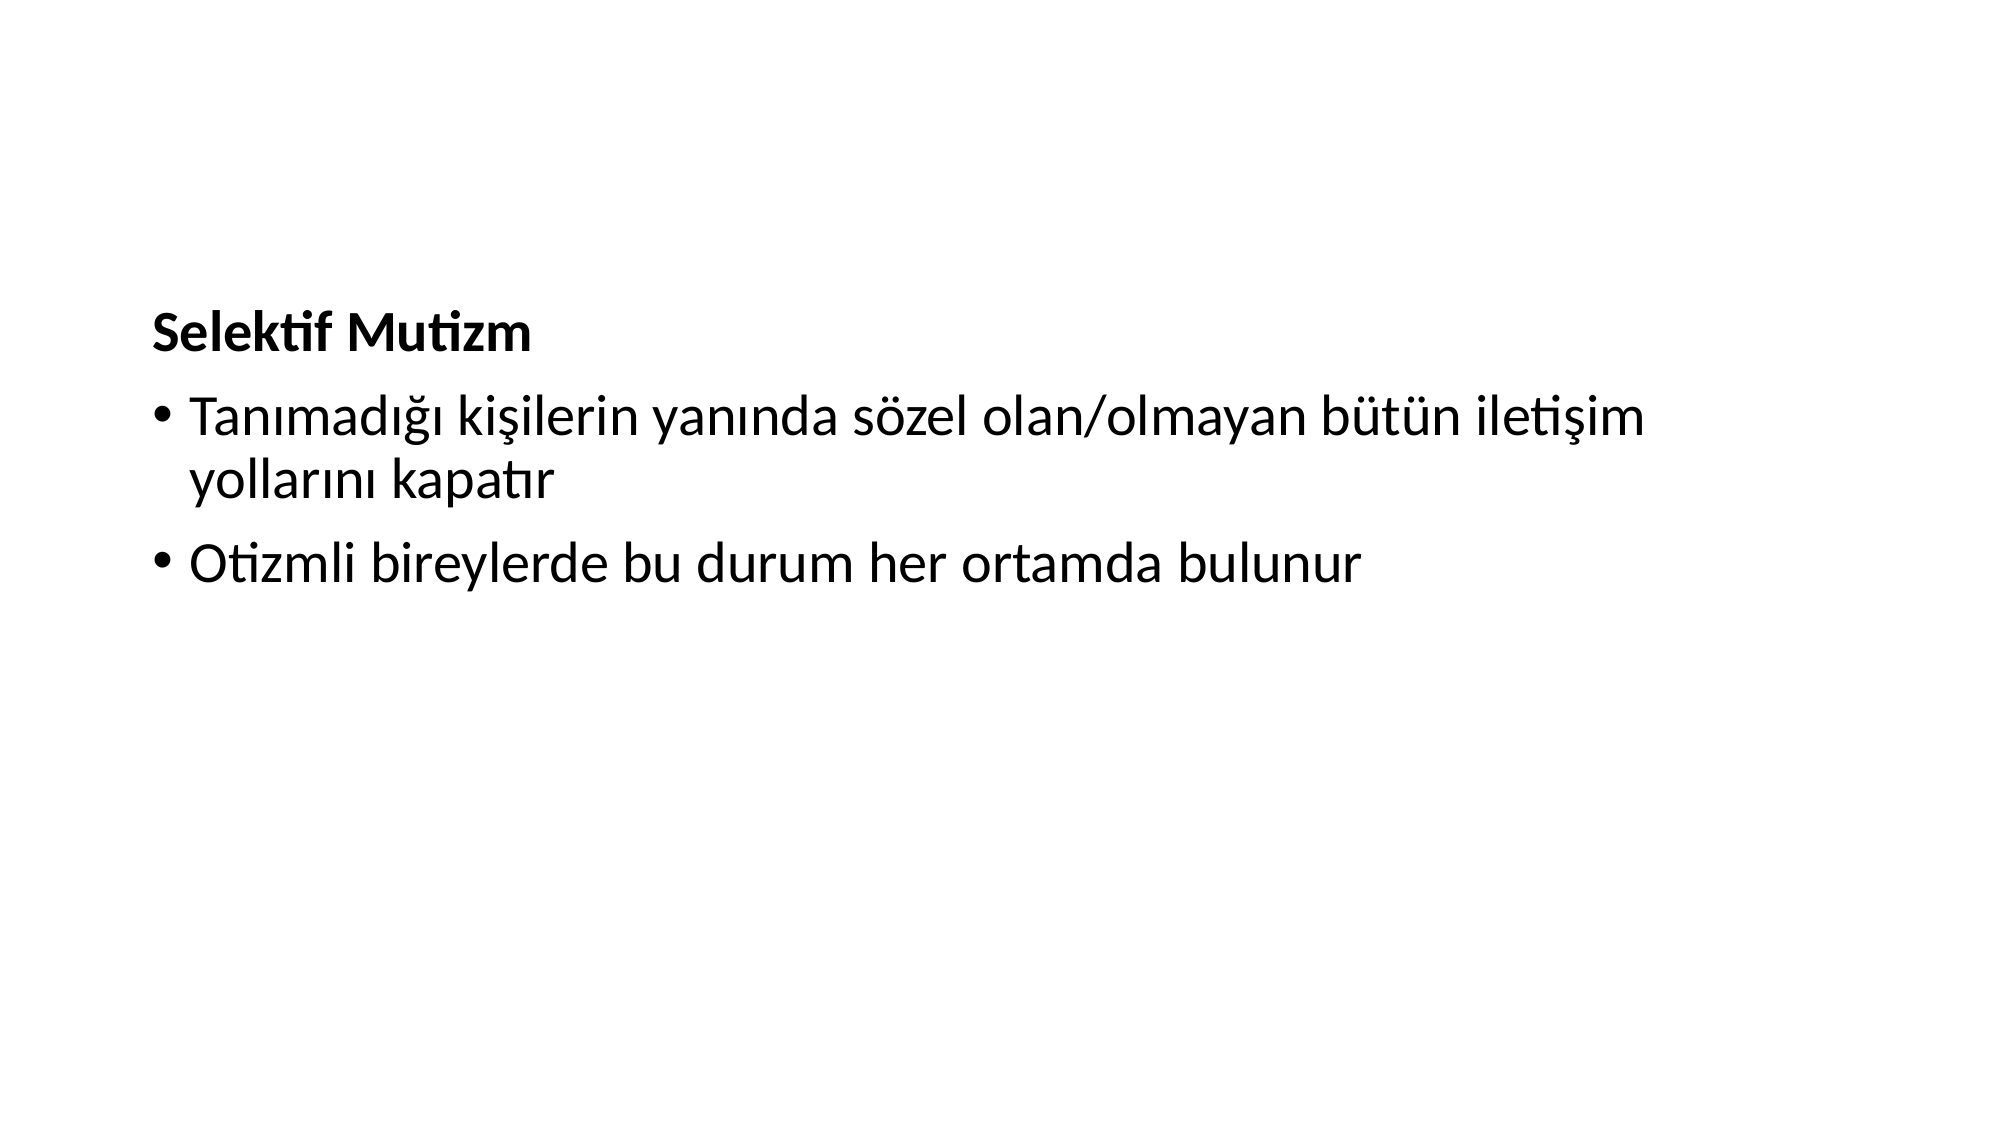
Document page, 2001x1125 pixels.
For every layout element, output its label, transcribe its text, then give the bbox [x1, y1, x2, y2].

list Selektif Mutizm Tanımadığı kişilerin yanında sözel olan/olmayan bütün iletişim yollarını kapatır Otizmli bireylerde bu durum her ortamda bulunur [137, 294, 1863, 1014]
